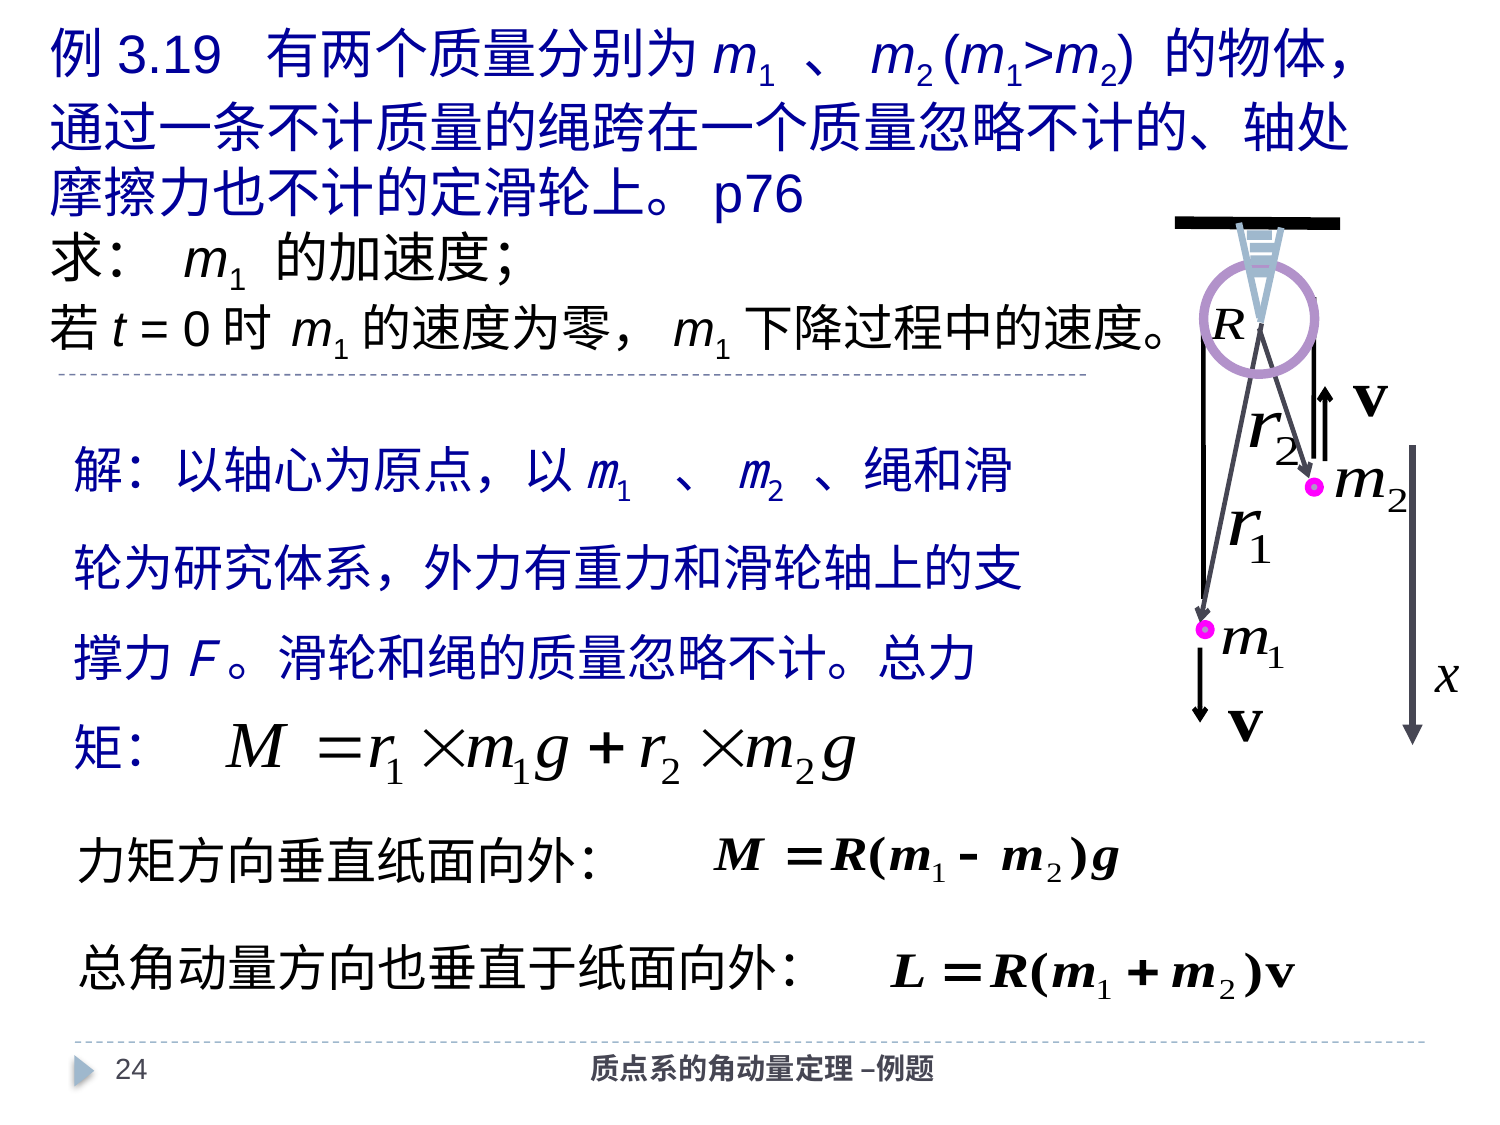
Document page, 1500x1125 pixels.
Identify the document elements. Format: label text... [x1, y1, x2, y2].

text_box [702, 822, 1130, 891]
text_box 总角动量方向也垂直于纸面向外： [62, 928, 843, 1004]
text_box 解：以轴心为原点，以m1 、m2 、绳和滑轮为研究体系，外力有重力和滑轮轴上的支撑力F。滑轮和绳的质量忽略不计。总力矩： [58, 397, 1078, 785]
slide_number 23 [100, 1042, 426, 1103]
text_box 力矩方向垂直纸面向外： [61, 822, 642, 898]
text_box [1429, 444, 1471, 746]
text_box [213, 691, 874, 796]
text_box 例3.19 有两个质量分别为m1 、m2 (m1>m2) 的物体，通过一条不计质量的绳跨在一个质量忽略不计的、轴处摩擦力也不计的定滑轮上。p76 求： m1 的加速度； 若t = 0时 m1的速度为零，m1下降过程中的速度。 [35, 11, 1418, 373]
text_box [1174, 222, 1423, 758]
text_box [878, 937, 1306, 1009]
footer 质点系的角动量定理 –例题 [475, 1042, 1051, 1103]
